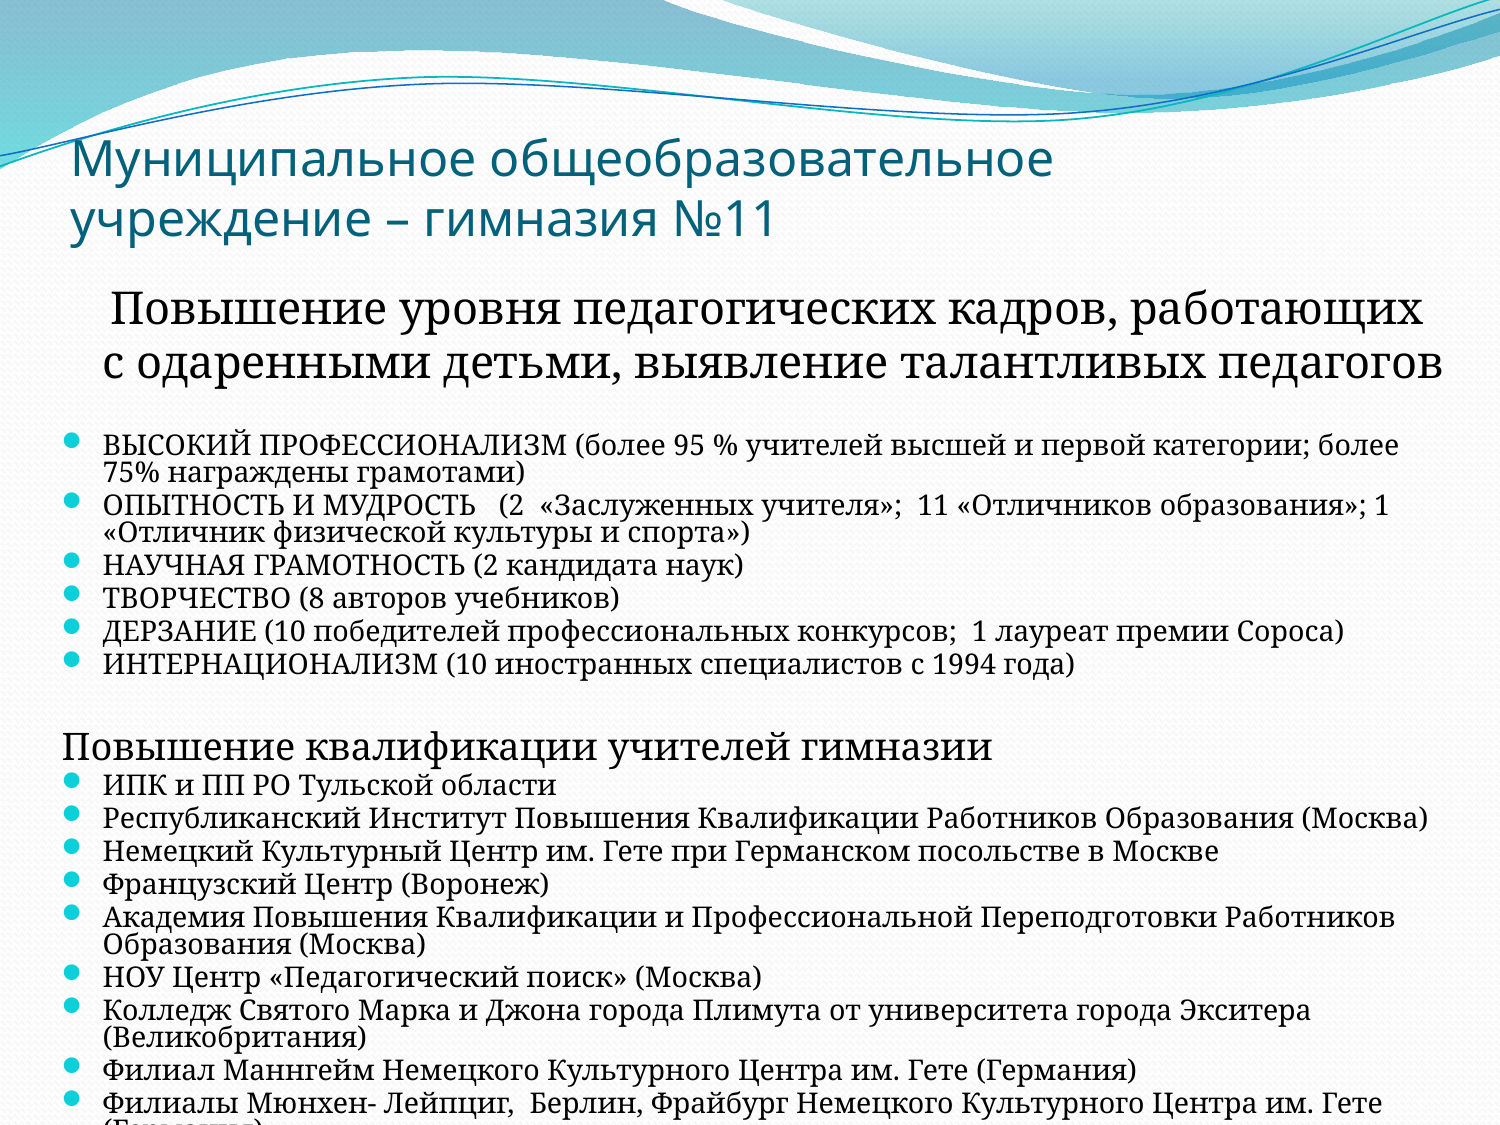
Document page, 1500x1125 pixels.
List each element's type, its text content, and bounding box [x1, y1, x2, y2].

list Повышение уровня педагогических кадров, работающих с одаренными детьми, выявление талантливых педагогов ВЫСОКИЙ ПРОФЕССИОНАЛИЗМ (более 95 % учителей высшей и первой категории; более 75% награждены грамотами) ОПЫТНОСТЬ И МУДРОСТЬ (2 «Заслуженных учителя»; 11 «Отличников образования»; 1 «Отличник физической культуры и спорта») НАУЧНАЯ ГРАМОТНОСТЬ (2 кандидата наук) ТВОРЧЕСТВО (8 авторов учебников) ДЕРЗАНИЕ (10 победителей профессиональных конкурсов; 1 лауреат премии Сороса) ИНТЕРНАЦИОНАЛИЗМ (10 иностранных специалистов с 1994 года) Повышение квалификации учителей гимназии ИПК и ПП РО Тульской области Республиканский Институт Повышения Квалификации Работников Образования (Москва) Немецкий Культурный Центр им. Гете при Германском посольстве в Москве Французский Центр (Воронеж) Академия Повышения Квалификации и Профессиональной Переподготовки Работников Образования (Москва) НОУ Центр «Педагогический поиск» (Москва) Колледж Святого Марка и Джона города Плимута от университета города Экситера (Великобритания) Филиал Маннгейм Немецкого Культурного Центра им. Гете (Германия) Филиалы Мюнхен- Лейпциг, Берлин, Фрайбург Немецкого Культурного Центра им. Гете (Германия) [46, 269, 1465, 1125]
title Муниципальное общеобразовательное учреждение – гимназия №11 [70, 58, 1421, 247]
